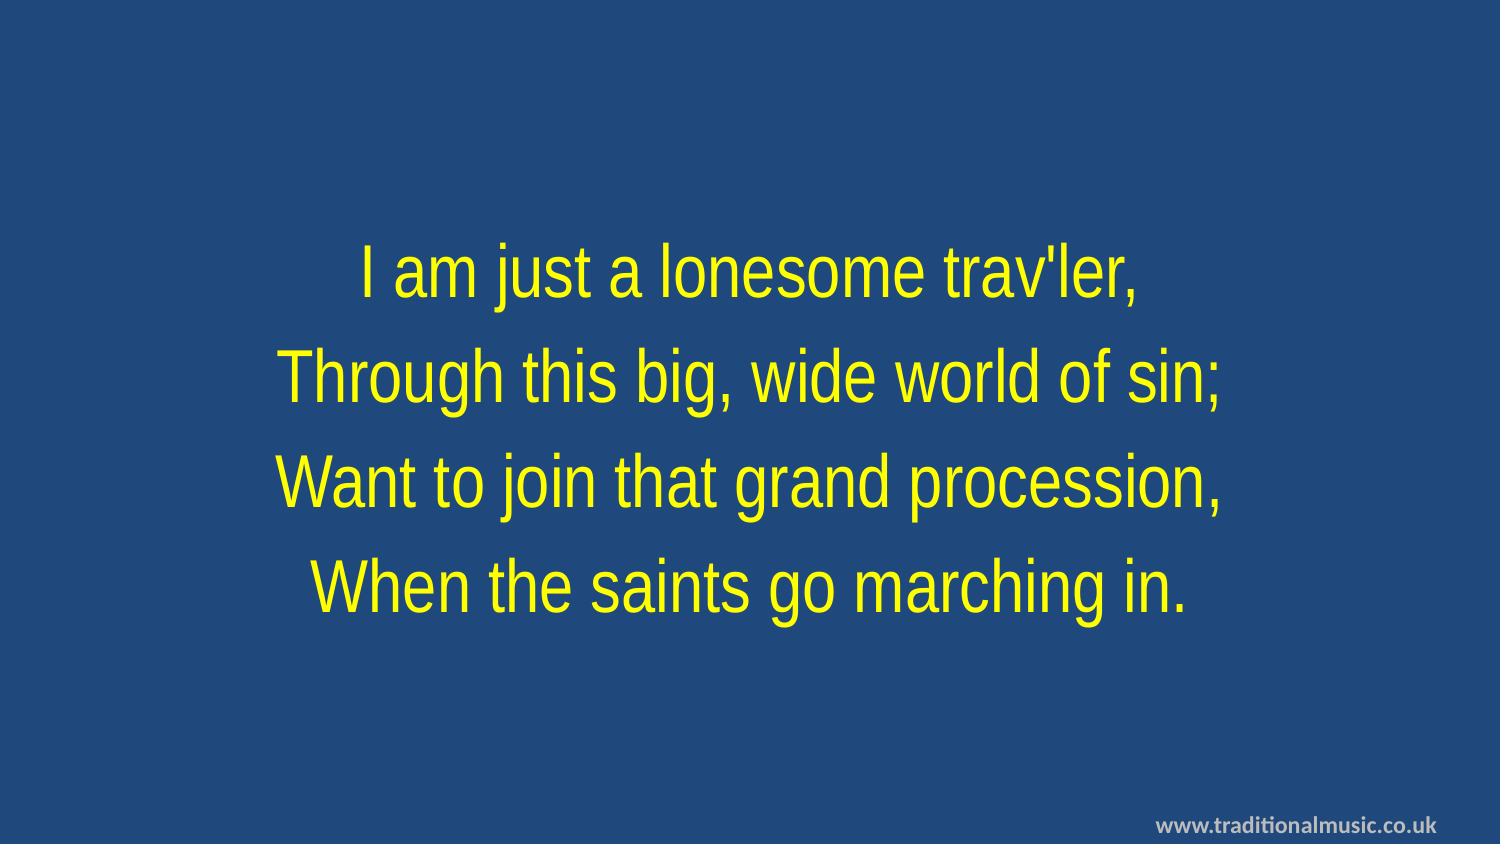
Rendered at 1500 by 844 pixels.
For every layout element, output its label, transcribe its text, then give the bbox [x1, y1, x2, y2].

list I am just a lonesome trav'ler, Through this big, wide world of sin; Want to join that grand procession, When the saints go marching in. [0, 0, 1500, 844]
